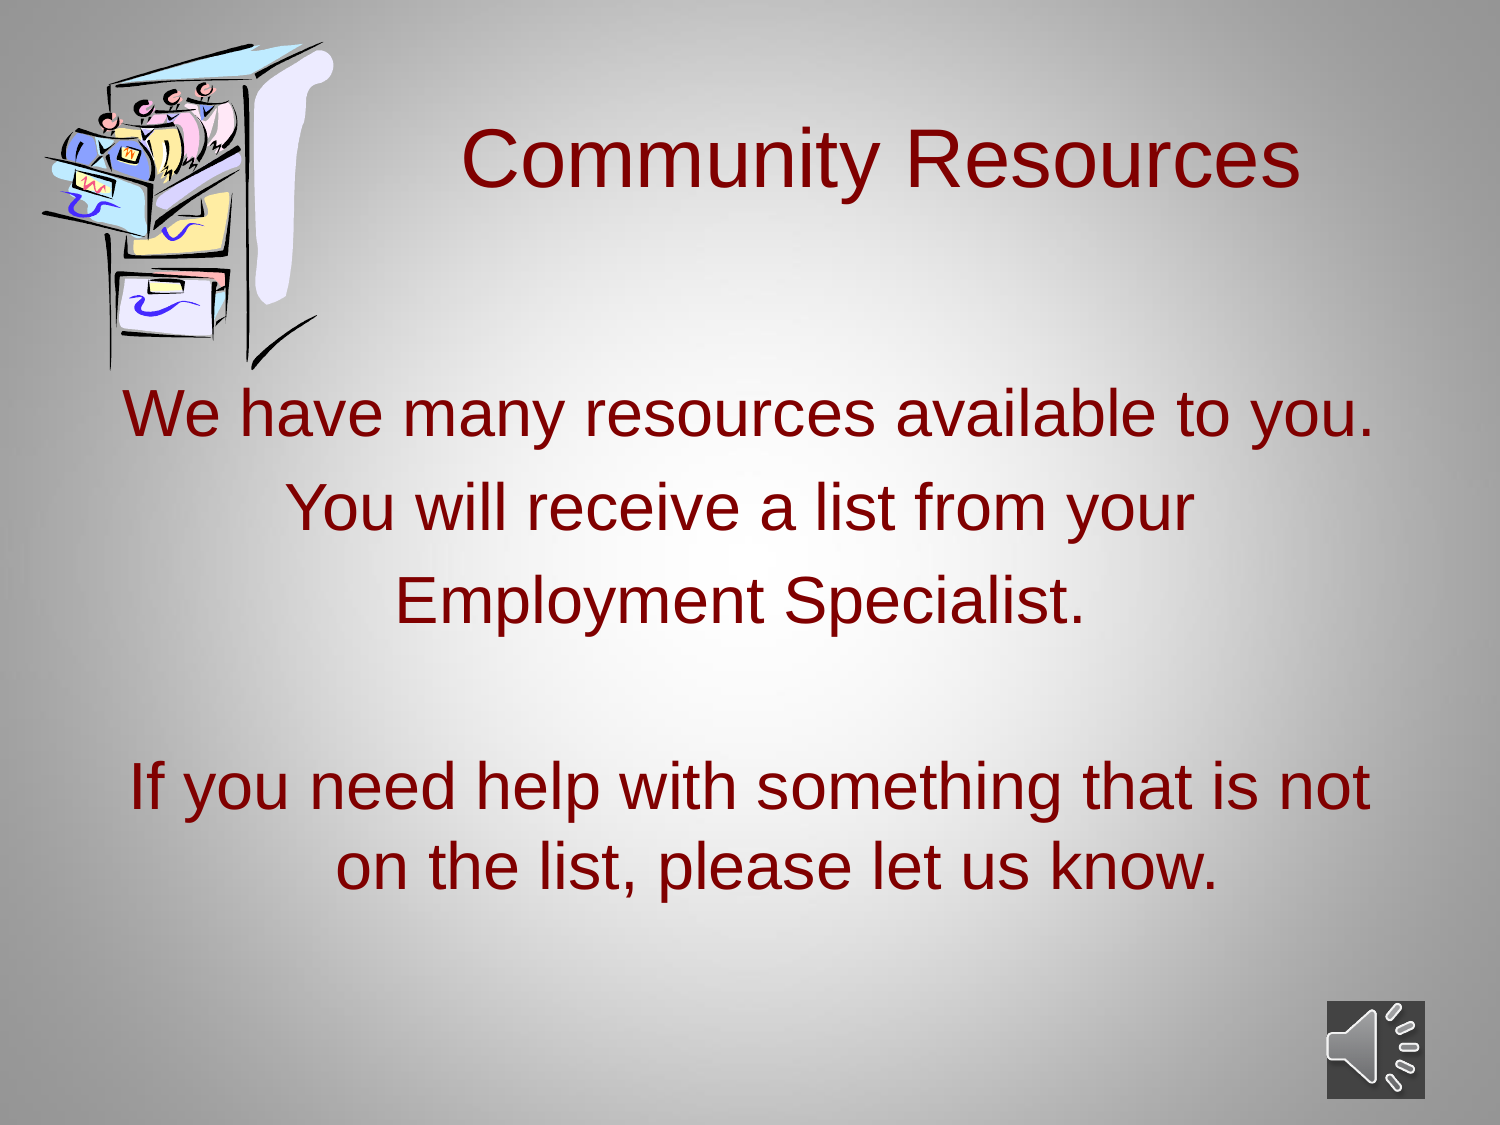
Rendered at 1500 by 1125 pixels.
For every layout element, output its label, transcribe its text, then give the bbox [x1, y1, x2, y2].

title Community Resources [368, 101, 1394, 207]
picture [0, 0, 1500, 1125]
list We have many resources available to you. You will receive a list from your Employment Specialist. If you need help with something that is not on the list, please let us know. [75, 362, 1425, 1050]
